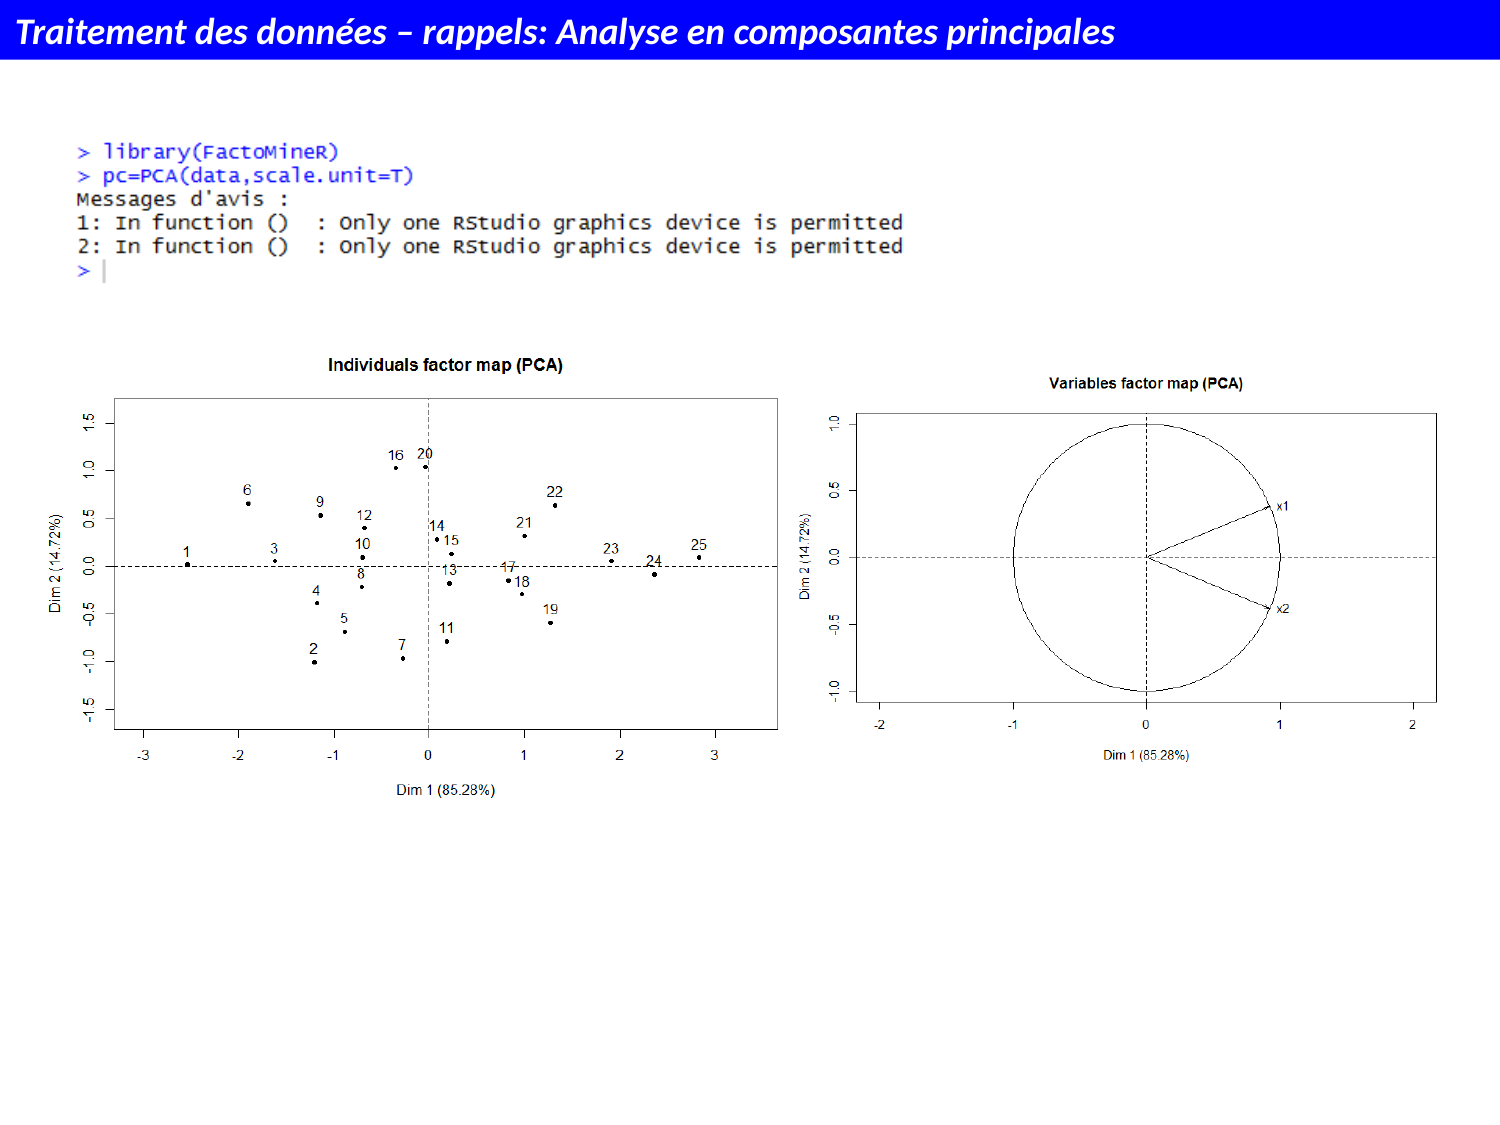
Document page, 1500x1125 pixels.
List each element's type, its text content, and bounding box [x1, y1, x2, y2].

text_box Traitement des données – rappels: Analyse en composantes principales [0, 0, 1500, 60]
picture [46, 339, 786, 810]
picture [70, 140, 919, 288]
picture [796, 362, 1444, 767]
